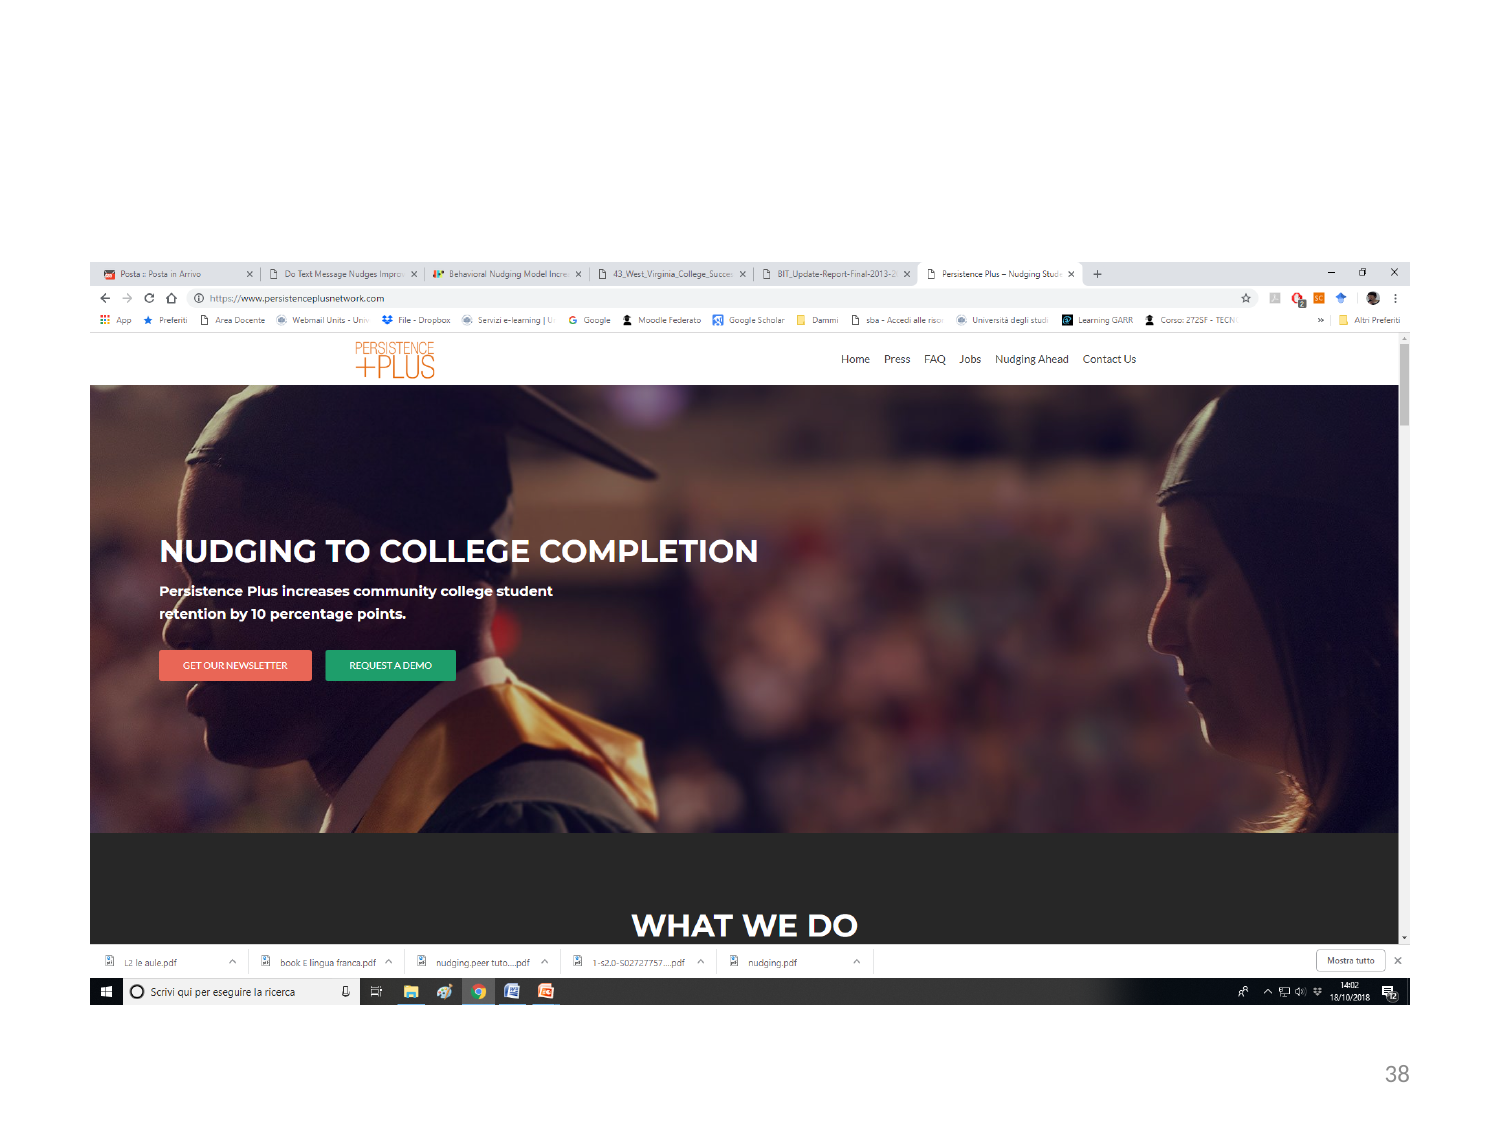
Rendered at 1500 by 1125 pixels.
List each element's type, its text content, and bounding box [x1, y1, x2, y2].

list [89, 262, 1411, 1006]
slide_number 38 [1074, 1042, 1425, 1103]
